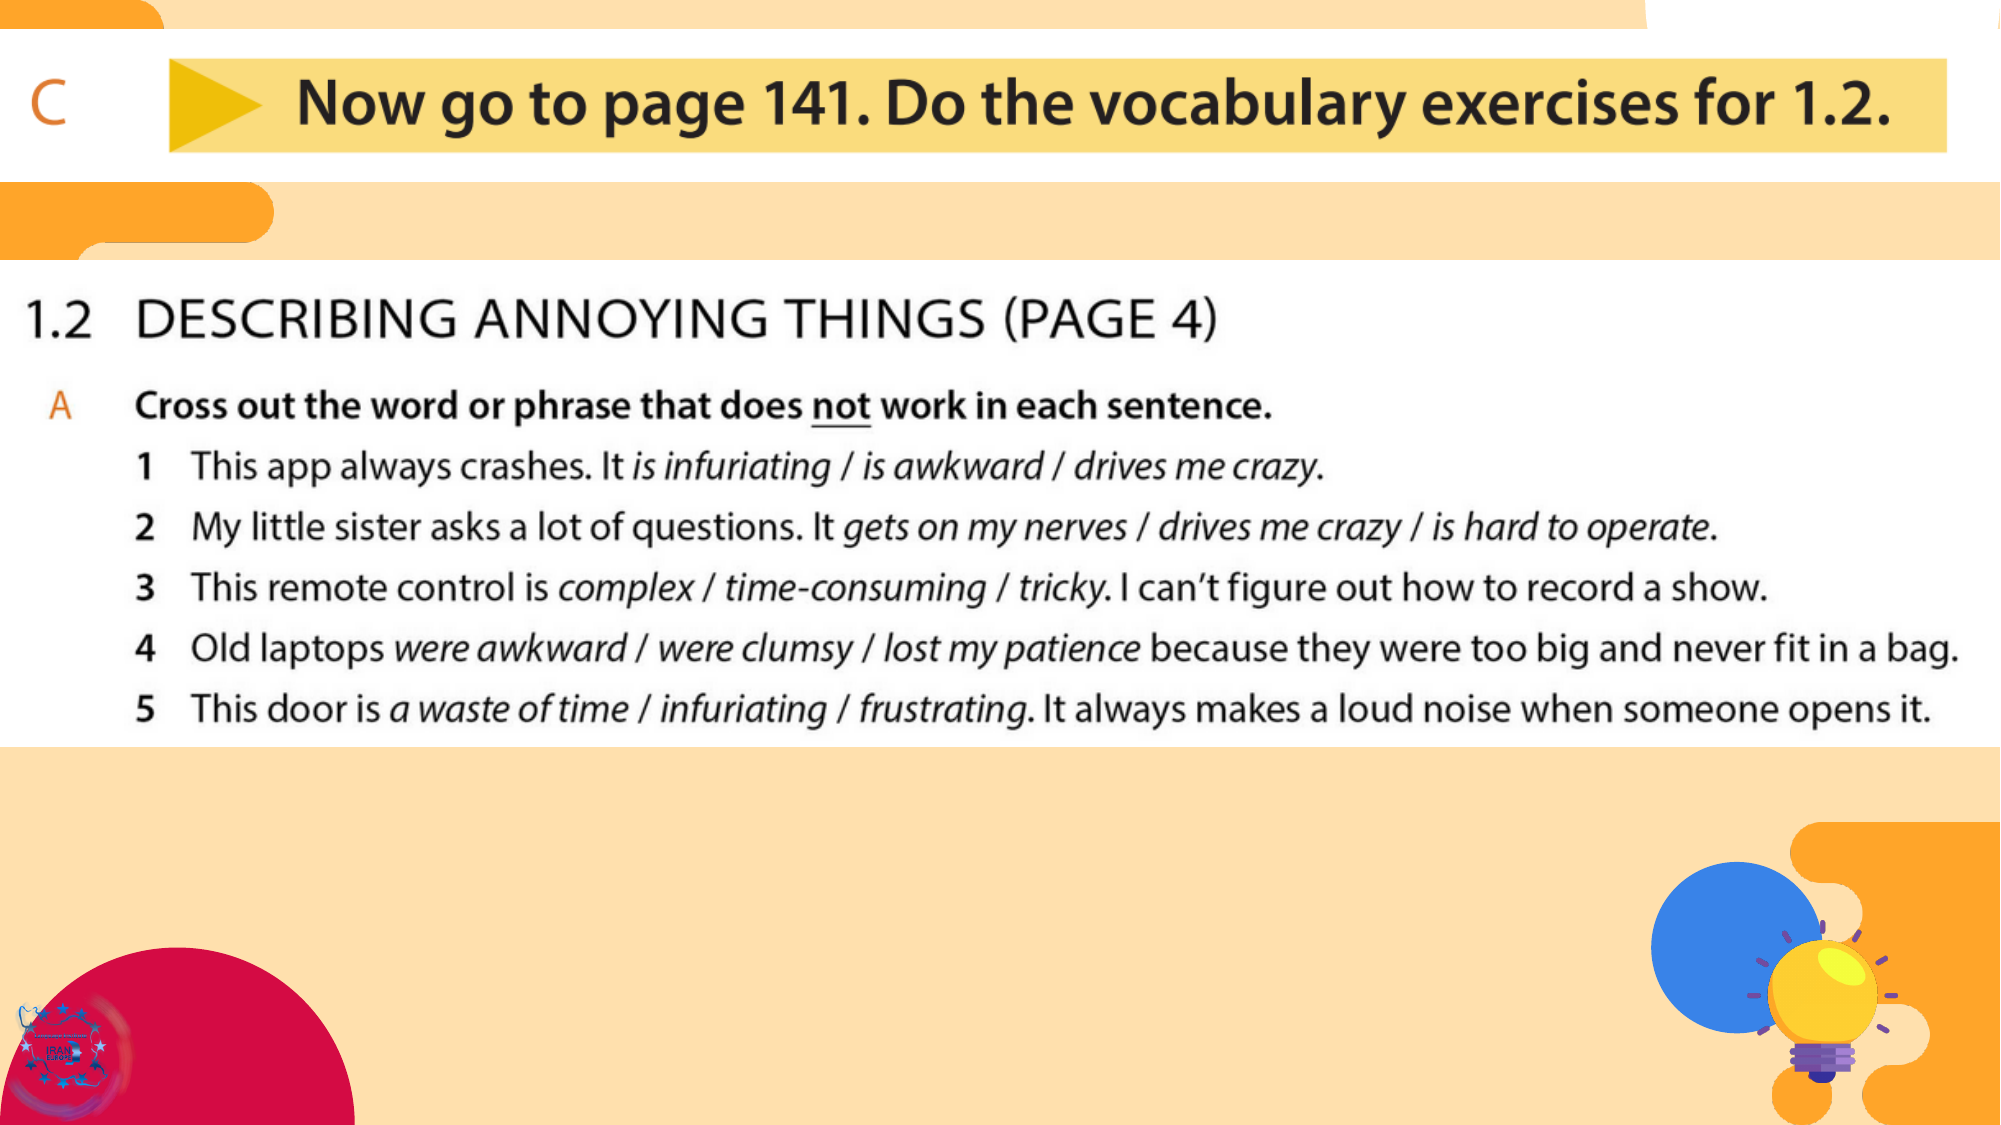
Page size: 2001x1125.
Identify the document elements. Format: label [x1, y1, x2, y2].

picture [0, 988, 141, 1125]
picture [0, 0, 2000, 747]
picture [1736, 822, 2000, 1125]
